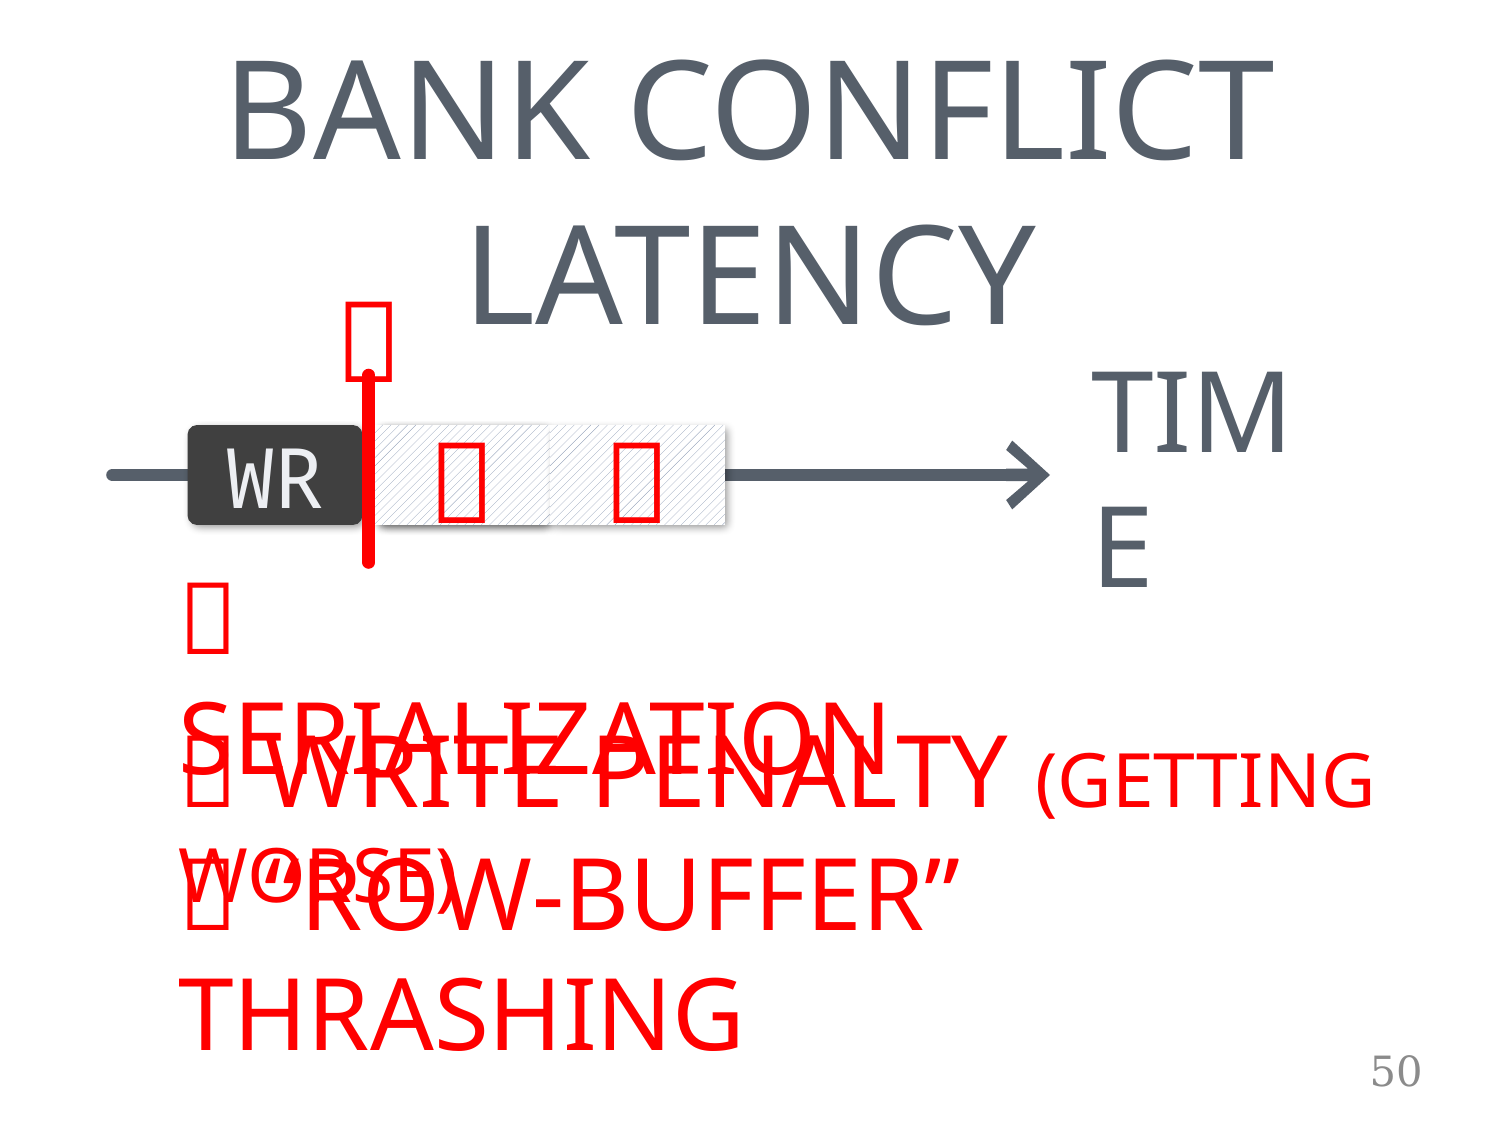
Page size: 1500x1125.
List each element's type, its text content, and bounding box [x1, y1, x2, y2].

text_box  [375, 476, 547, 526]
text_box  SERIALIZATION [173, 611, 926, 739]
text_box BANK CONFLICT LATENCY [73, 111, 1426, 264]
slide_number 50 [1325, 1040, 1438, 1100]
text_box  [375, 424, 549, 474]
text_box  [299, 286, 438, 388]
text_box WR [186, 423, 362, 474]
text_box  [549, 424, 726, 474]
text_box WR [186, 476, 362, 527]
text_box  “ROW-BUFFER” THRASHING [173, 886, 1356, 1014]
text_box  [549, 476, 726, 526]
text_box TIME [1086, 411, 1352, 539]
text_box  WRITE PENALTY (GETTING WORSE) [173, 748, 1439, 877]
